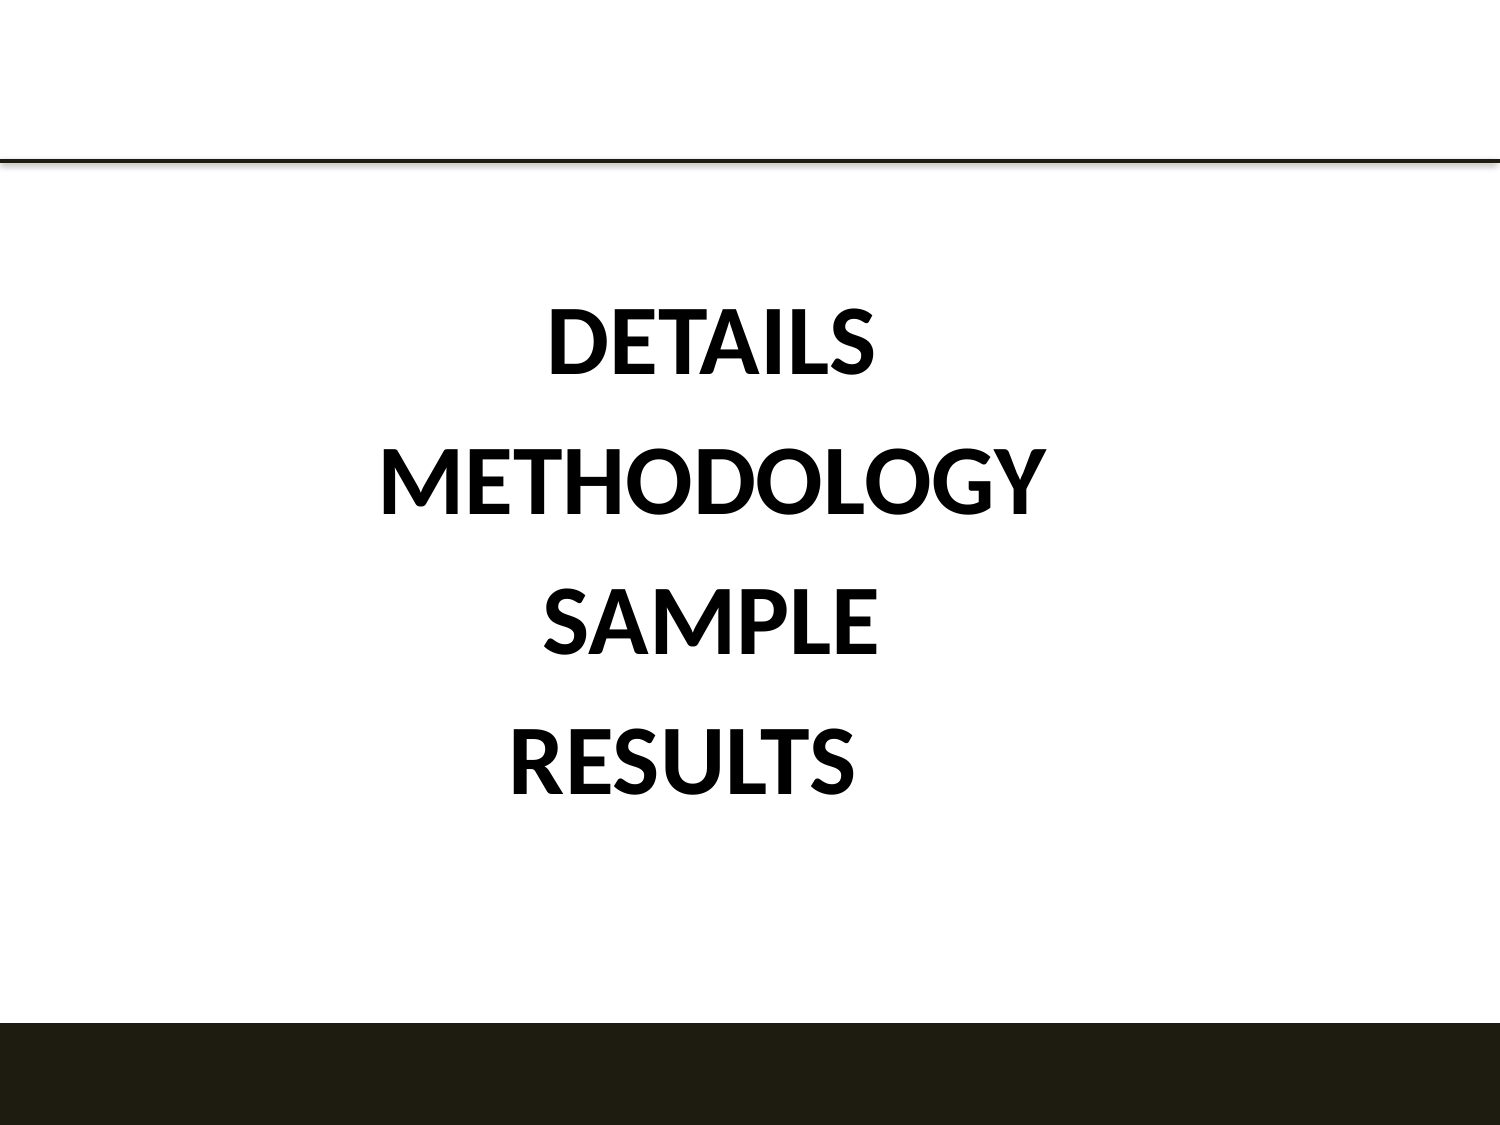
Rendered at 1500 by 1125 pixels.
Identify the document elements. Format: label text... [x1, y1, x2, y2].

text_box DETAILS METHODOLOGY SAMPLE RESULTS [53, 267, 1371, 822]
text_box [0, 1021, 1500, 1125]
text_box [39, 208, 1444, 967]
